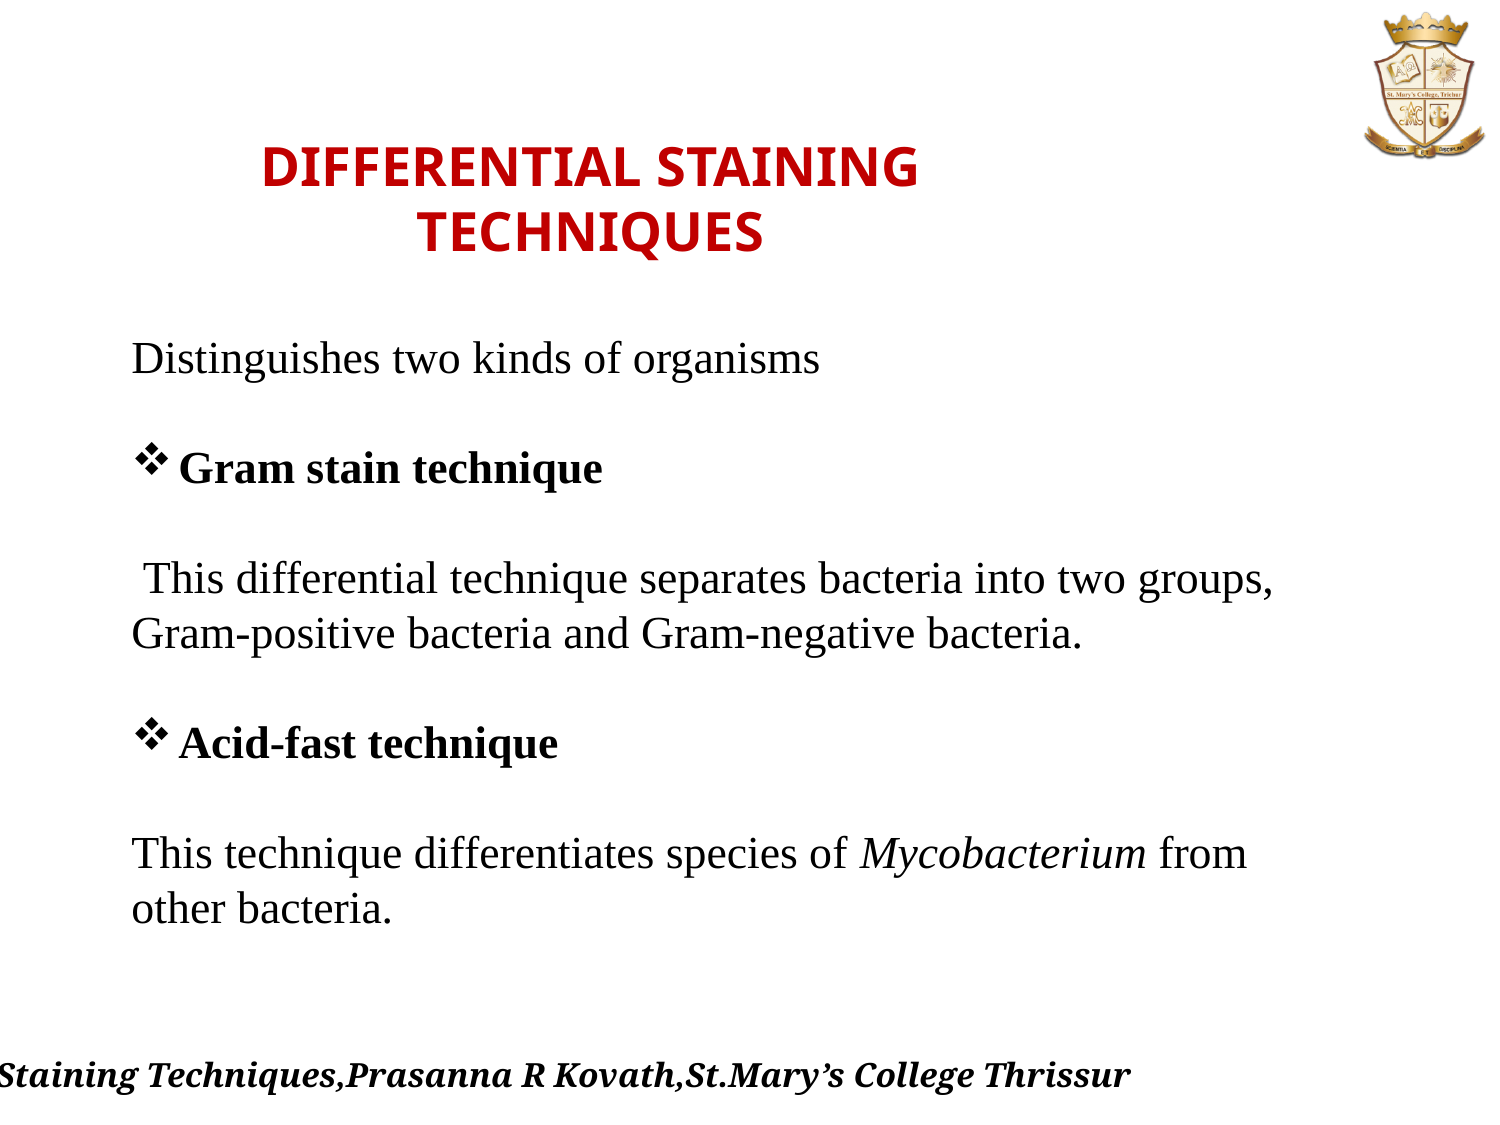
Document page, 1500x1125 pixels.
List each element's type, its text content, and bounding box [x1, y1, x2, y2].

text_box Staining Techniques,Prasanna R Kovath,St.Mary’s College Thrissur [0, 1046, 1148, 1102]
text_box Distinguishes two kinds of organisms Gram stain technique This differential technique separates bacteria into two groups, Gram‐positive bacteria and Gram‐negative bacteria. Acid‐fast technique This technique differentiates species of Mycobacterium from other bacteria. [116, 275, 1353, 1030]
picture [1342, 0, 1500, 183]
text_box DIFFERENTIAL STAINING TECHNIQUES [94, 124, 1088, 270]
